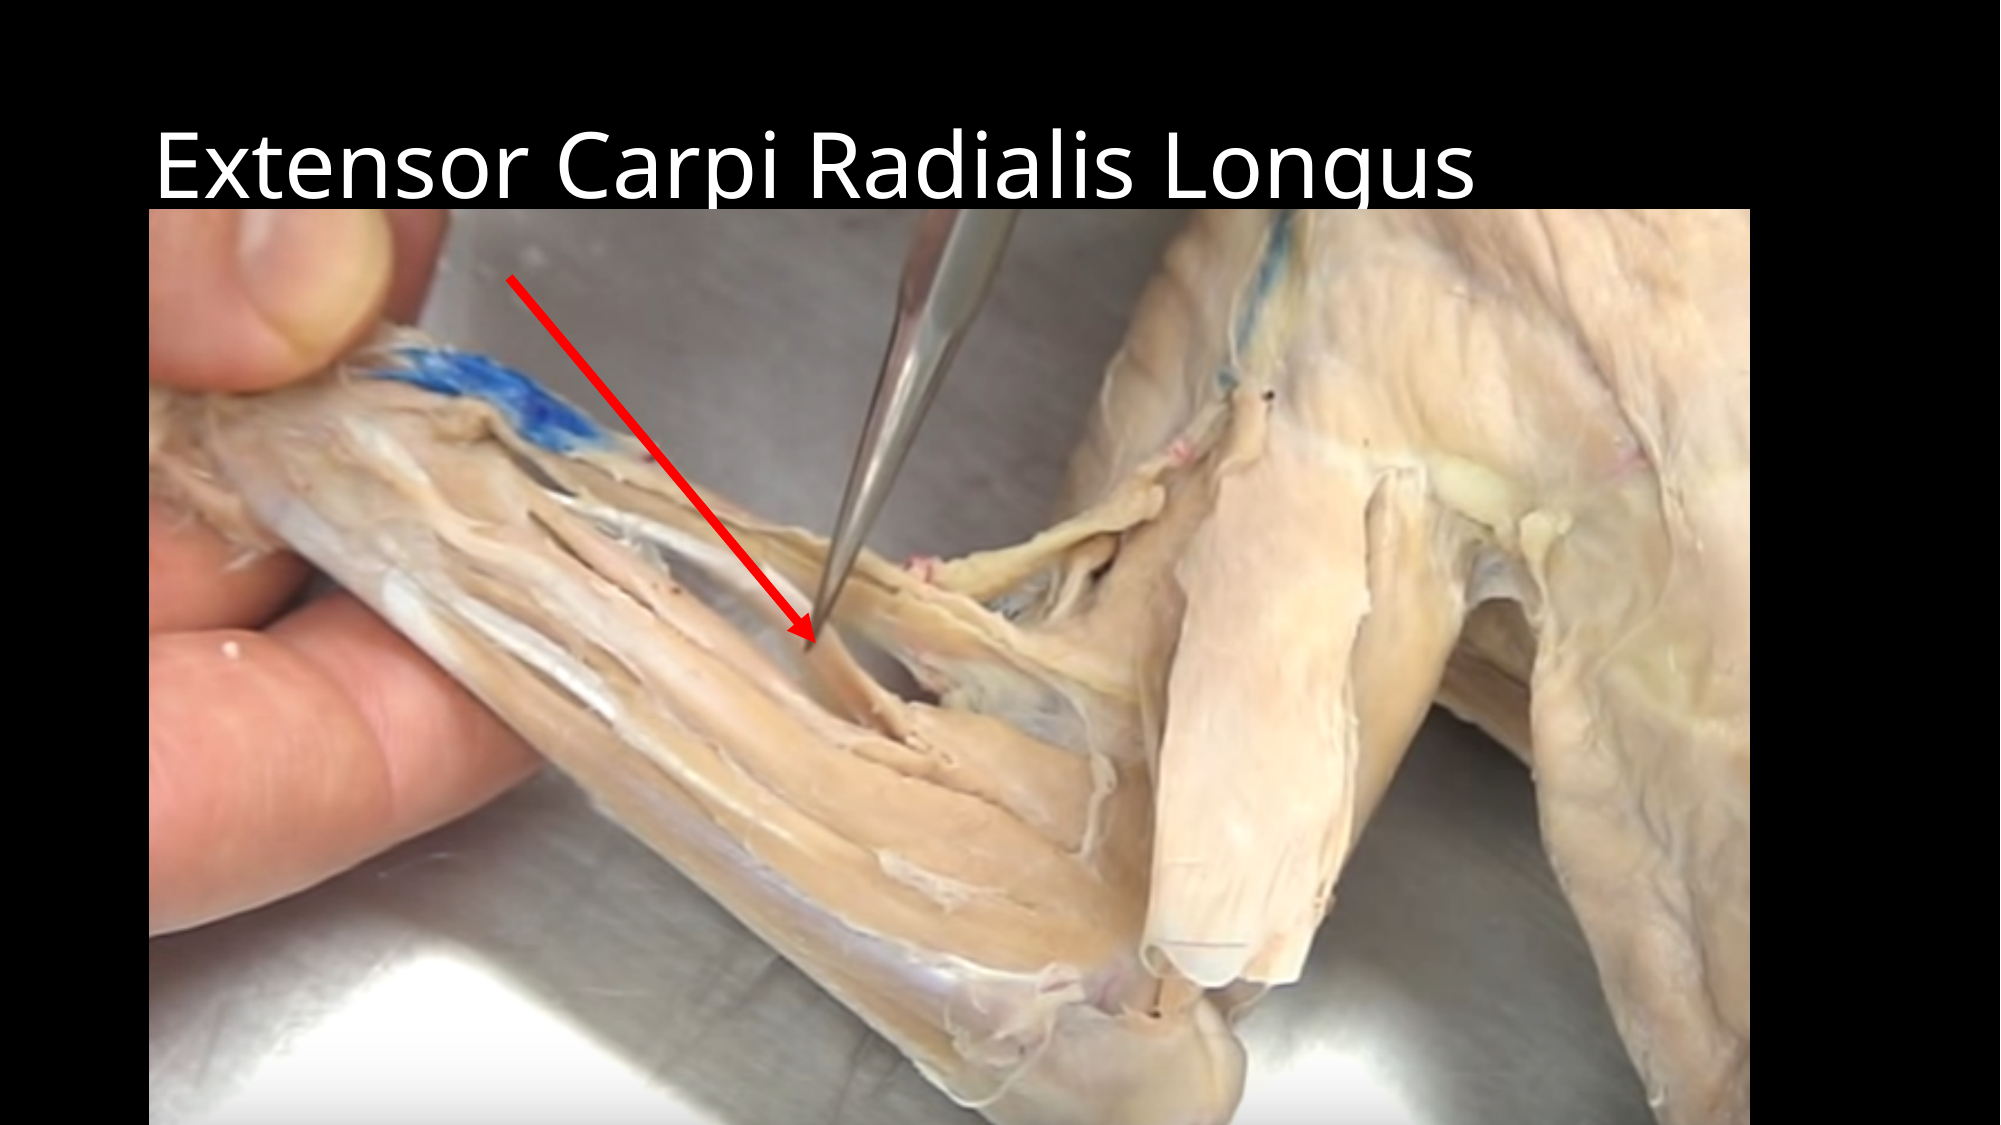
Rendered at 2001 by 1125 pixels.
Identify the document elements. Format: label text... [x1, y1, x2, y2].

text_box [509, 277, 816, 644]
title Extensor Carpi Radialis Longus [137, 59, 1863, 278]
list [149, 209, 1750, 1125]
